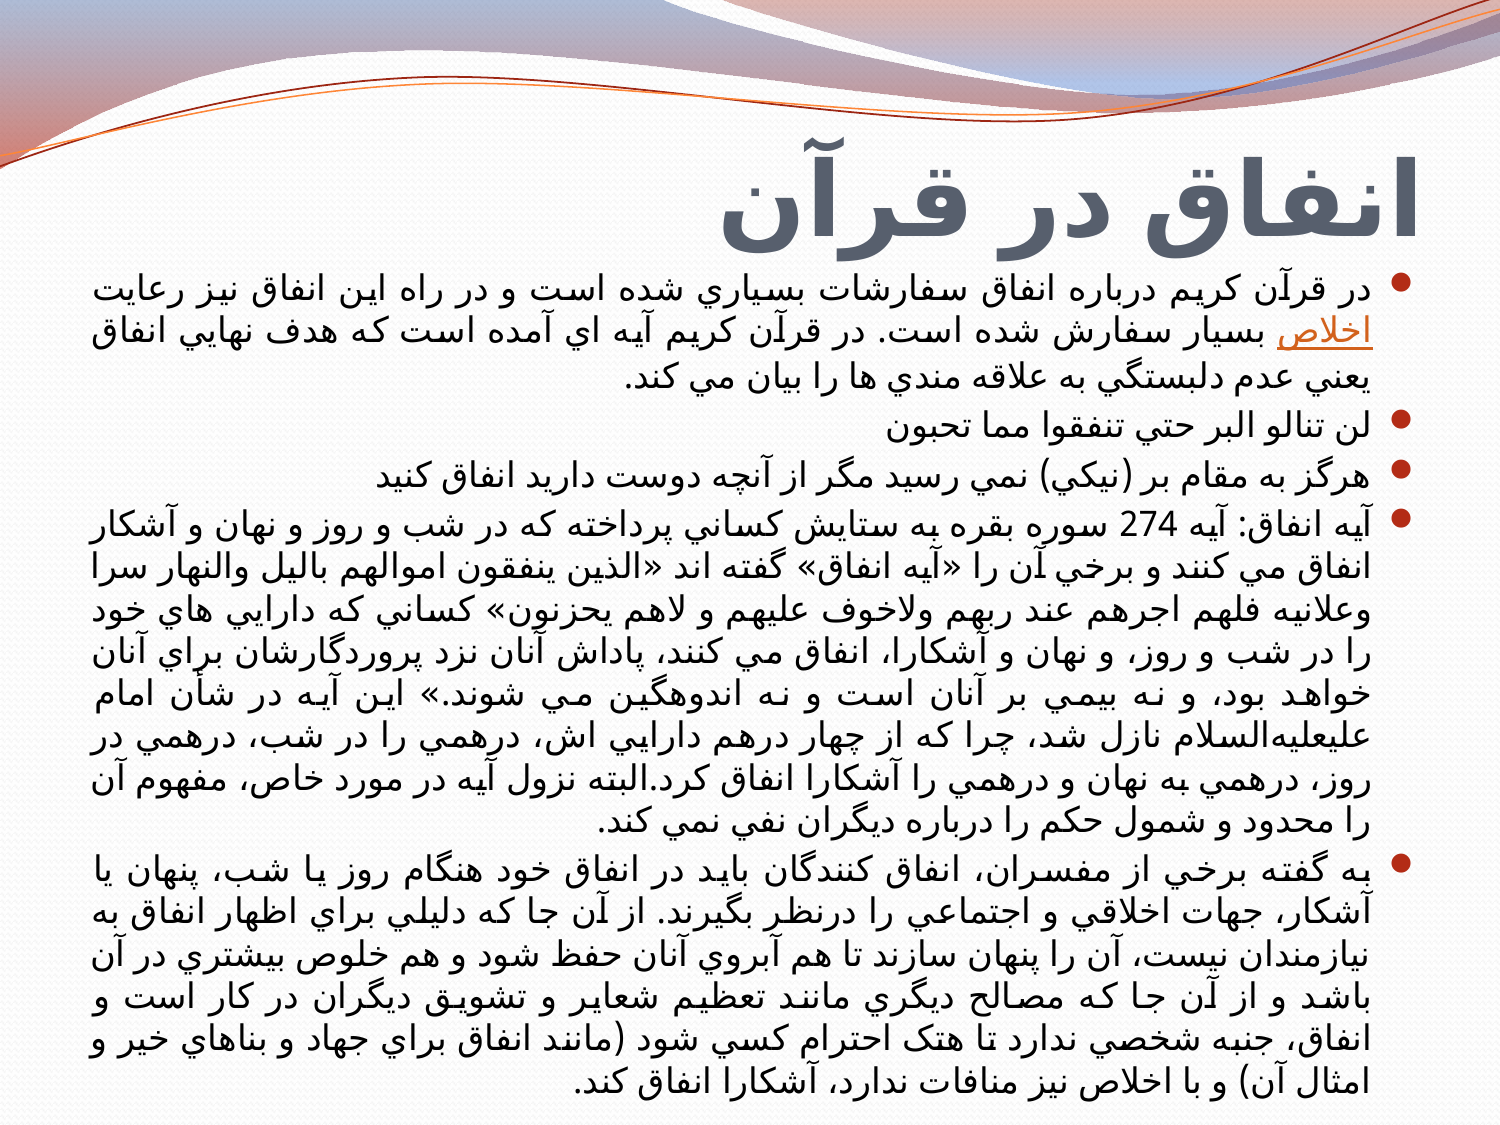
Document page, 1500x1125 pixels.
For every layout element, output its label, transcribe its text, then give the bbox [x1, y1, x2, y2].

list در قرآن کريم درباره انفاق سفارشات بسياري شده است و در راه اين انفاق نيز رعايت اخلاص بسيار سفارش شده است. در قرآن کريم آيه اي آمده است که هدف نهايي انفاق يعني عدم دلبستگي به علاقه مندي ها را بيان مي کند. لن تنالو البر حتي تنفقوا مما تحبون هرگز به مقام بر (نيکي) نمي رسيد مگر از آنچه دوست داريد انفاق کنيد آيه انفاق: آيه 274 سوره بقره به ستايش کساني پرداخته که در شب و روز و نهان و آشکار انفاق مي کنند و برخي آن را «آيه انفاق» گفته اند «الذين ينفقون اموالهم باليل والنهار سرا وعلانيه فلهم اجرهم عند ربهم ولاخوف عليهم و لاهم يحزنون» کساني که دارايي هاي خود را در شب و روز، و نهان و آشکارا، انفاق مي کنند، پاداش آنان نزد پروردگارشان براي آنان خواهد بود، و نه بيمي بر آنان است و نه اندوهگين مي شوند.» اين آيه در شأن امام عليعليه‌السلام نازل شد، چرا که از چهار درهم دارايي اش، درهمي را در شب، درهمي در روز، درهمي به نهان و درهمي را آشکارا انفاق کرد.البته نزول آيه در مورد خاص، مفهوم آن را محدود و شمول حکم را درباره ديگران نفي نمي کند. به گفته برخي از مفسران، انفاق کنندگان بايد در انفاق خود هنگام روز يا شب، پنهان يا آشکار، جهات اخلاقي و اجتماعي را درنظر بگيرند. از آن جا که دليلي براي اظهار انفاق به نيازمندان نيست، آن را پنهان سازند تا هم آبروي آنان حفظ شود و هم خلوص بيشتري در آن باشد و از آن جا که مصالح ديگري مانند تعظيم شعاير و تشويق ديگران در کار است و انفاق، جنبه شخصي ندارد تا هتک احترام کسي شود (مانند انفاق براي جهاد و بناهاي خير و امثال آن) و با اخلاص نيز منافات ندارد، آشکارا انفاق کند. [75, 257, 1425, 1125]
title انفاق در قرآن [75, 115, 1425, 257]
